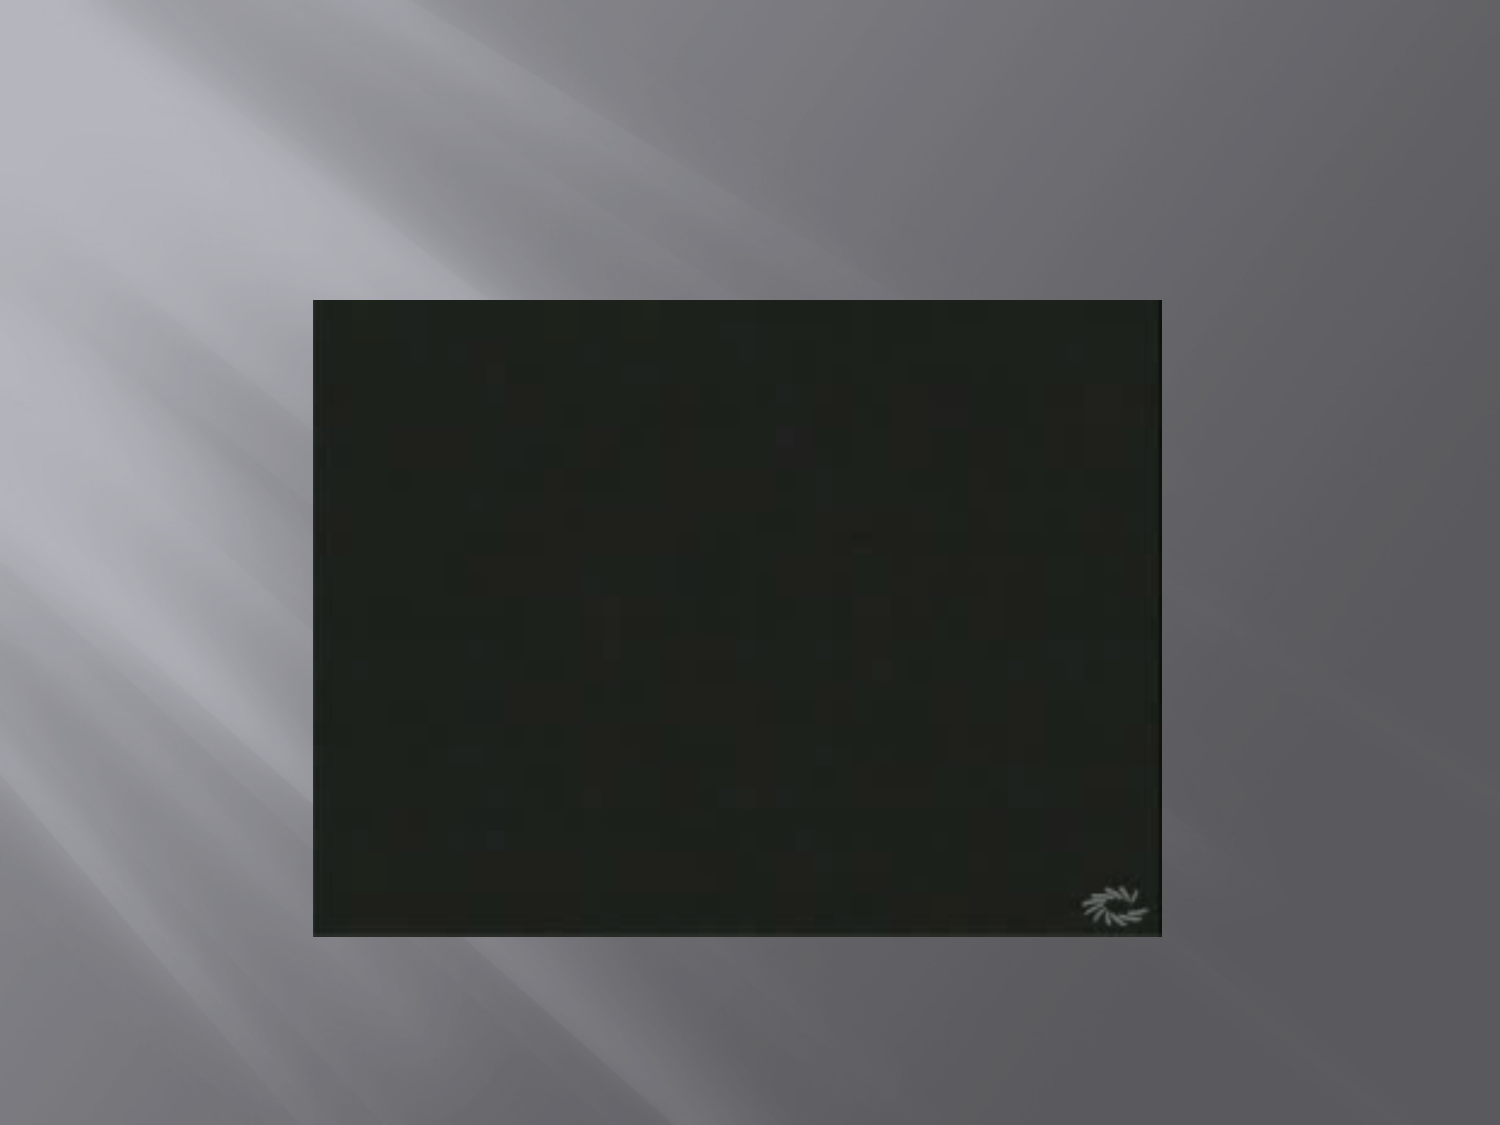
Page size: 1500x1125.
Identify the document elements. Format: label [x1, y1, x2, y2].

list [312, 299, 1163, 938]
